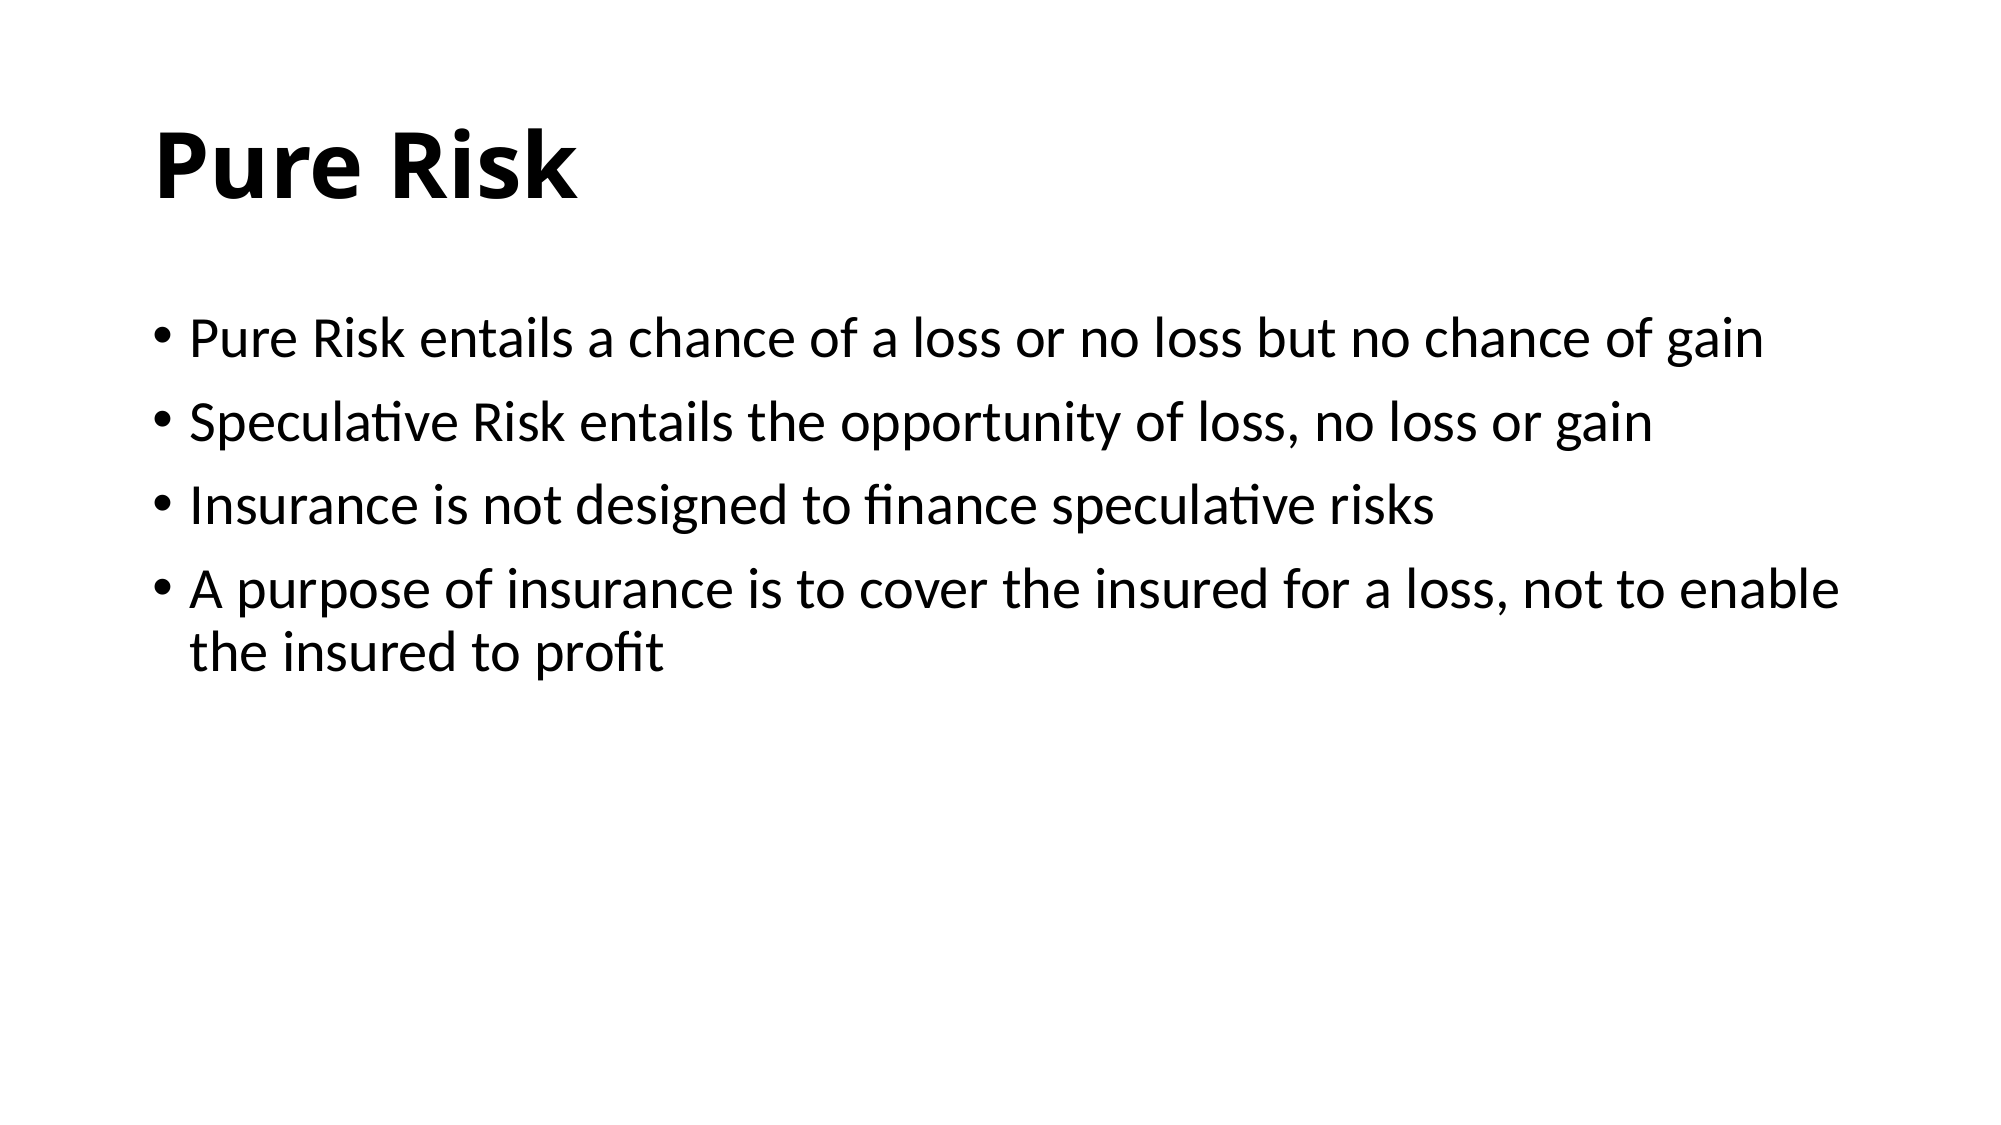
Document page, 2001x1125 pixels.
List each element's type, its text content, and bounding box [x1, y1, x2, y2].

title Pure Risk [137, 59, 1863, 278]
list Pure Risk entails a chance of a loss or no loss but no chance of gain Speculative Risk entails the opportunity of loss, no loss or gain Insurance is not designed to finance speculative risks A purpose of insurance is to cover the insured for a loss, not to enable the insured to profit [137, 299, 1863, 1014]
